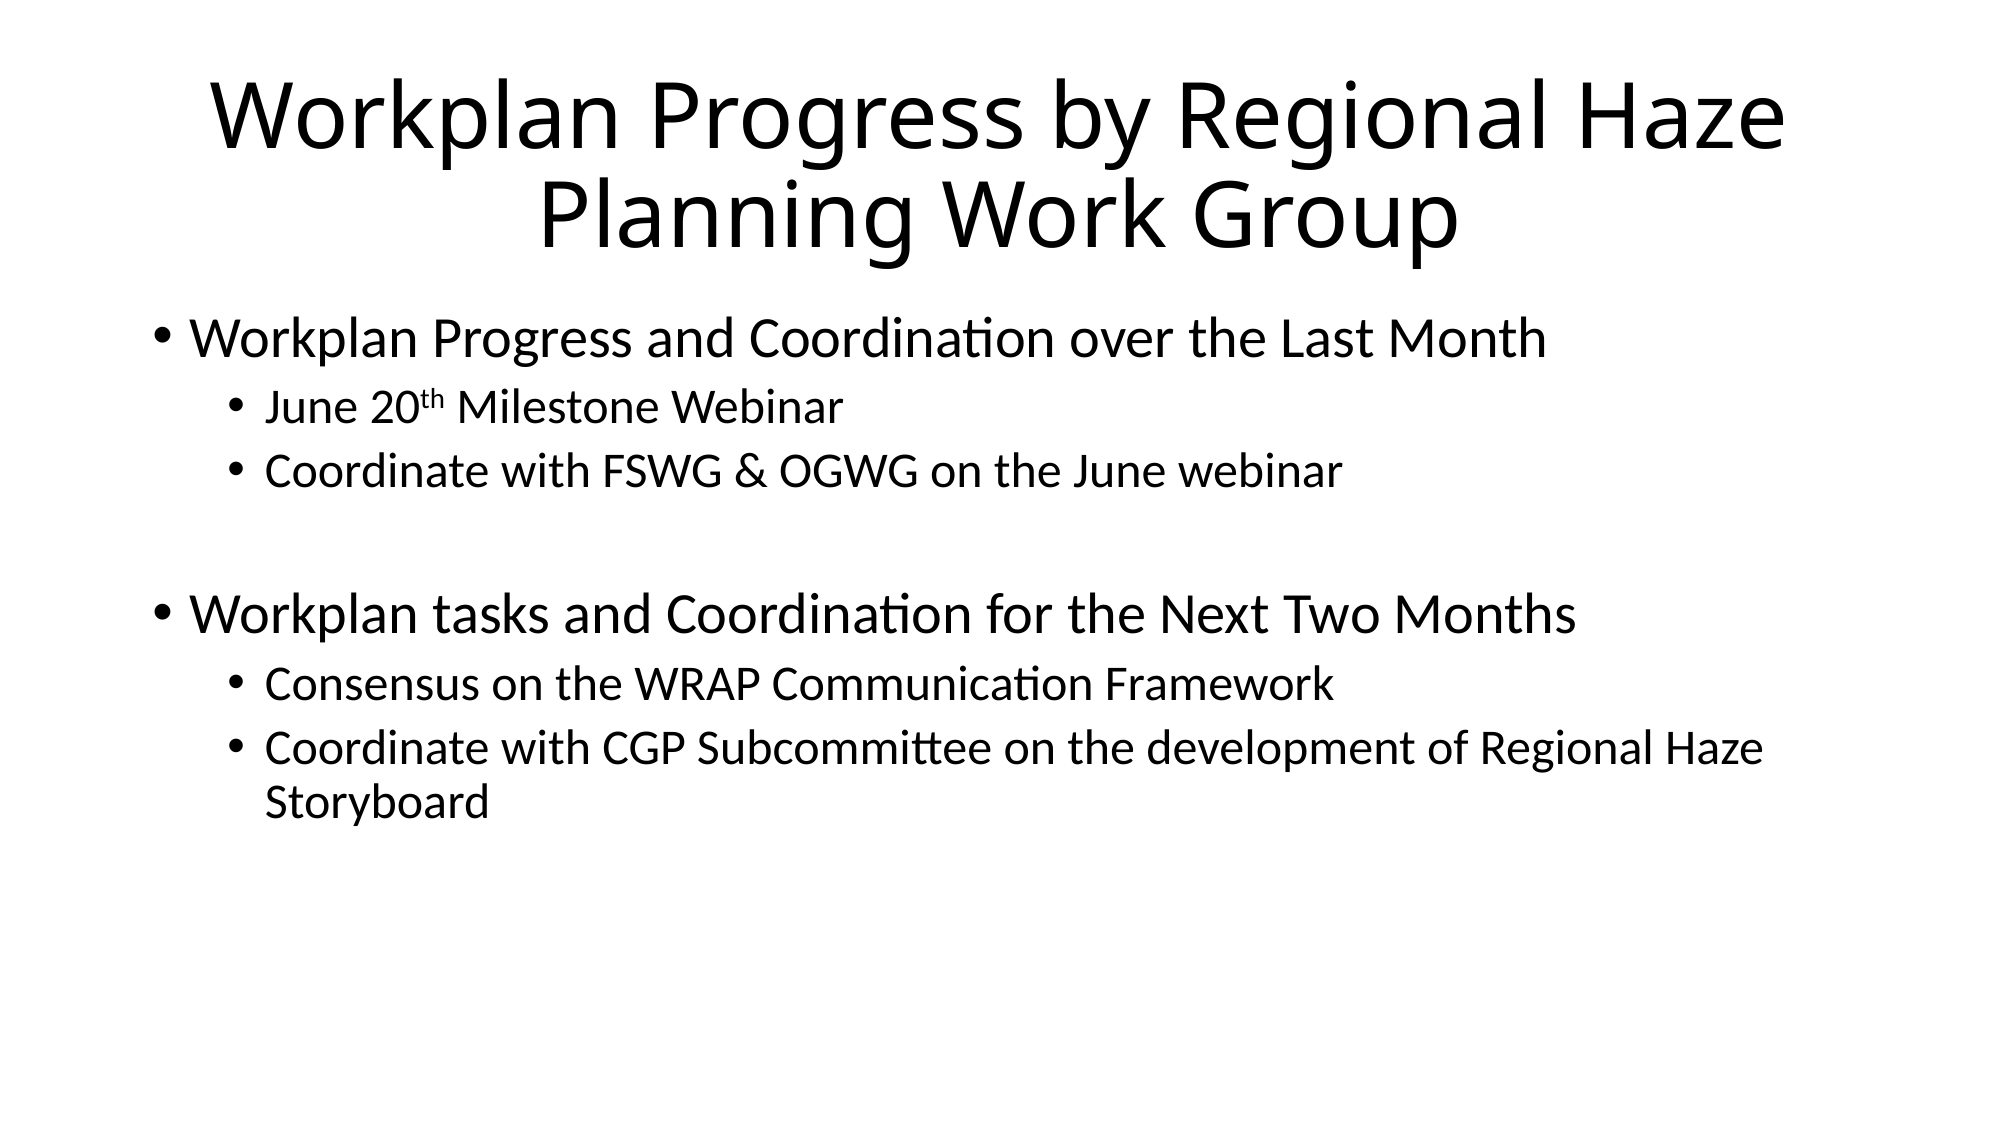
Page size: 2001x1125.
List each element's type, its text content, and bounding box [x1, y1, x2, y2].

title Workplan Progress by Regional Haze Planning Work Group [137, 59, 1863, 278]
list Workplan Progress and Coordination over the Last Month June 20th Milestone Webinar Coordinate with FSWG & OGWG on the June webinar Workplan tasks and Coordination for the Next Two Months Consensus on the WRAP Communication Framework Coordinate with CGP Subcommittee on the development of Regional Haze Storyboard [137, 299, 1863, 1014]
